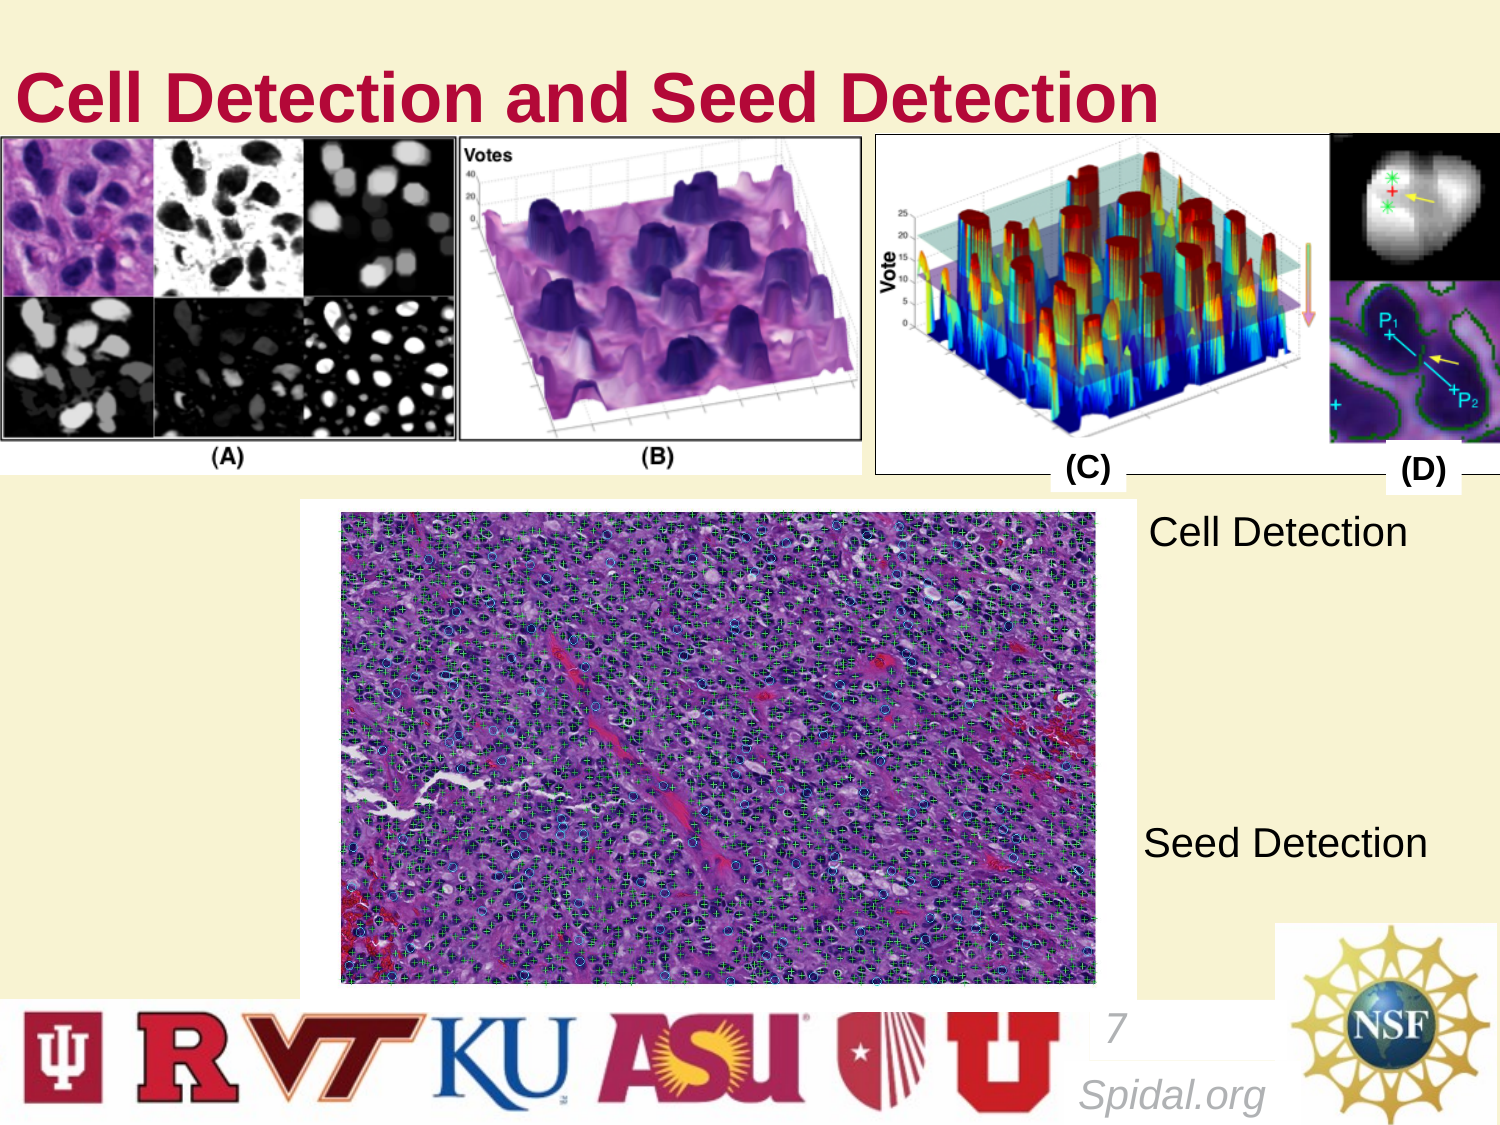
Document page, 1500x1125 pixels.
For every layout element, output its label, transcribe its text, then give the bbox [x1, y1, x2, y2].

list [299, 499, 1137, 1012]
picture [0, 134, 862, 476]
picture [0, 999, 1089, 1125]
text_box (C) [1050, 484, 1127, 493]
picture [1275, 923, 1497, 1125]
text_box Seed Detection [1142, 808, 1444, 874]
title Cell Detection and Seed Detection [0, 0, 1497, 188]
picture [874, 133, 1500, 476]
text_box (D) [1386, 484, 1462, 495]
text_box Cell Detection [1133, 496, 1424, 562]
